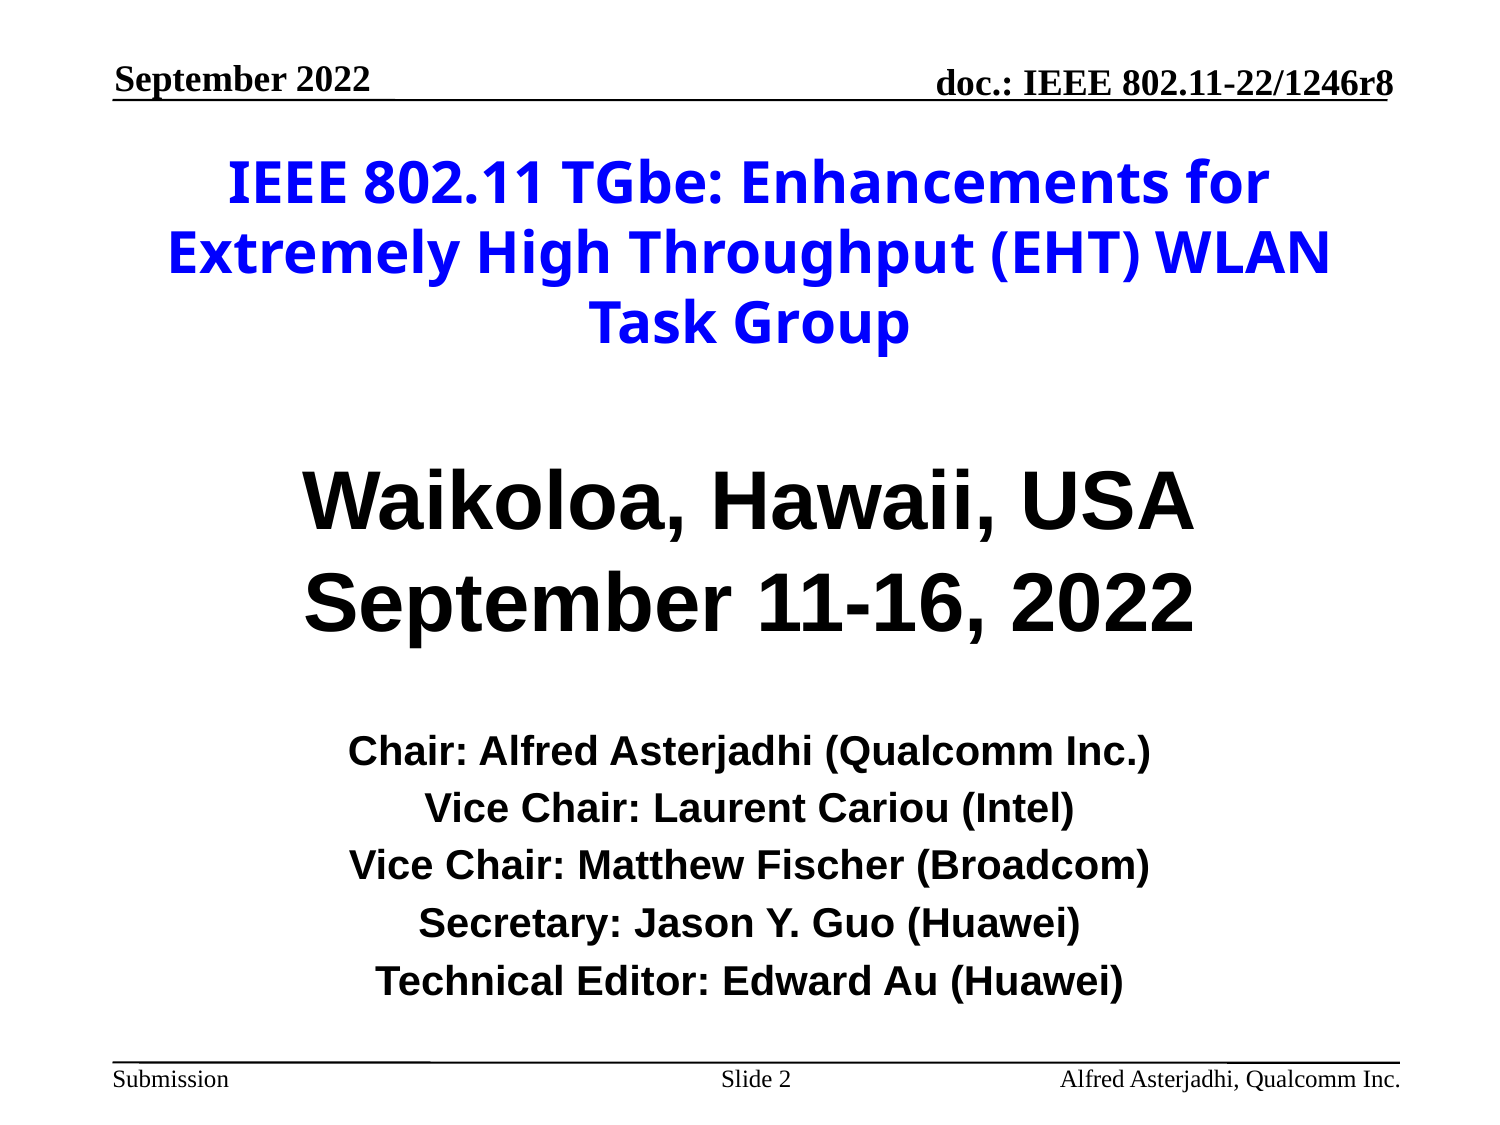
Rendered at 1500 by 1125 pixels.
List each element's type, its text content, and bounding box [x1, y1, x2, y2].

slide_number Slide 2 [712, 1061, 800, 1123]
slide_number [114, 54, 493, 100]
list Waikoloa, Hawaii, USA September 11-16, 2022 Chair: Alfred Asterjadhi (Qualcomm Inc.) Vice Chair: Laurent Cariou (Intel) Vice Chair: Matthew Fischer (Broadcom) Secretary: Jason Y. Guo (Huawei) Technical Editor: Edward Au (Huawei) [112, 449, 1388, 1063]
footer Alfred Asterjadhi, Qualcomm Inc. [878, 1061, 1402, 1093]
title IEEE 802.11 TGbe: Enhancements for Extremely High Throughput (EHT) WLAN Task Group [112, 112, 1388, 388]
